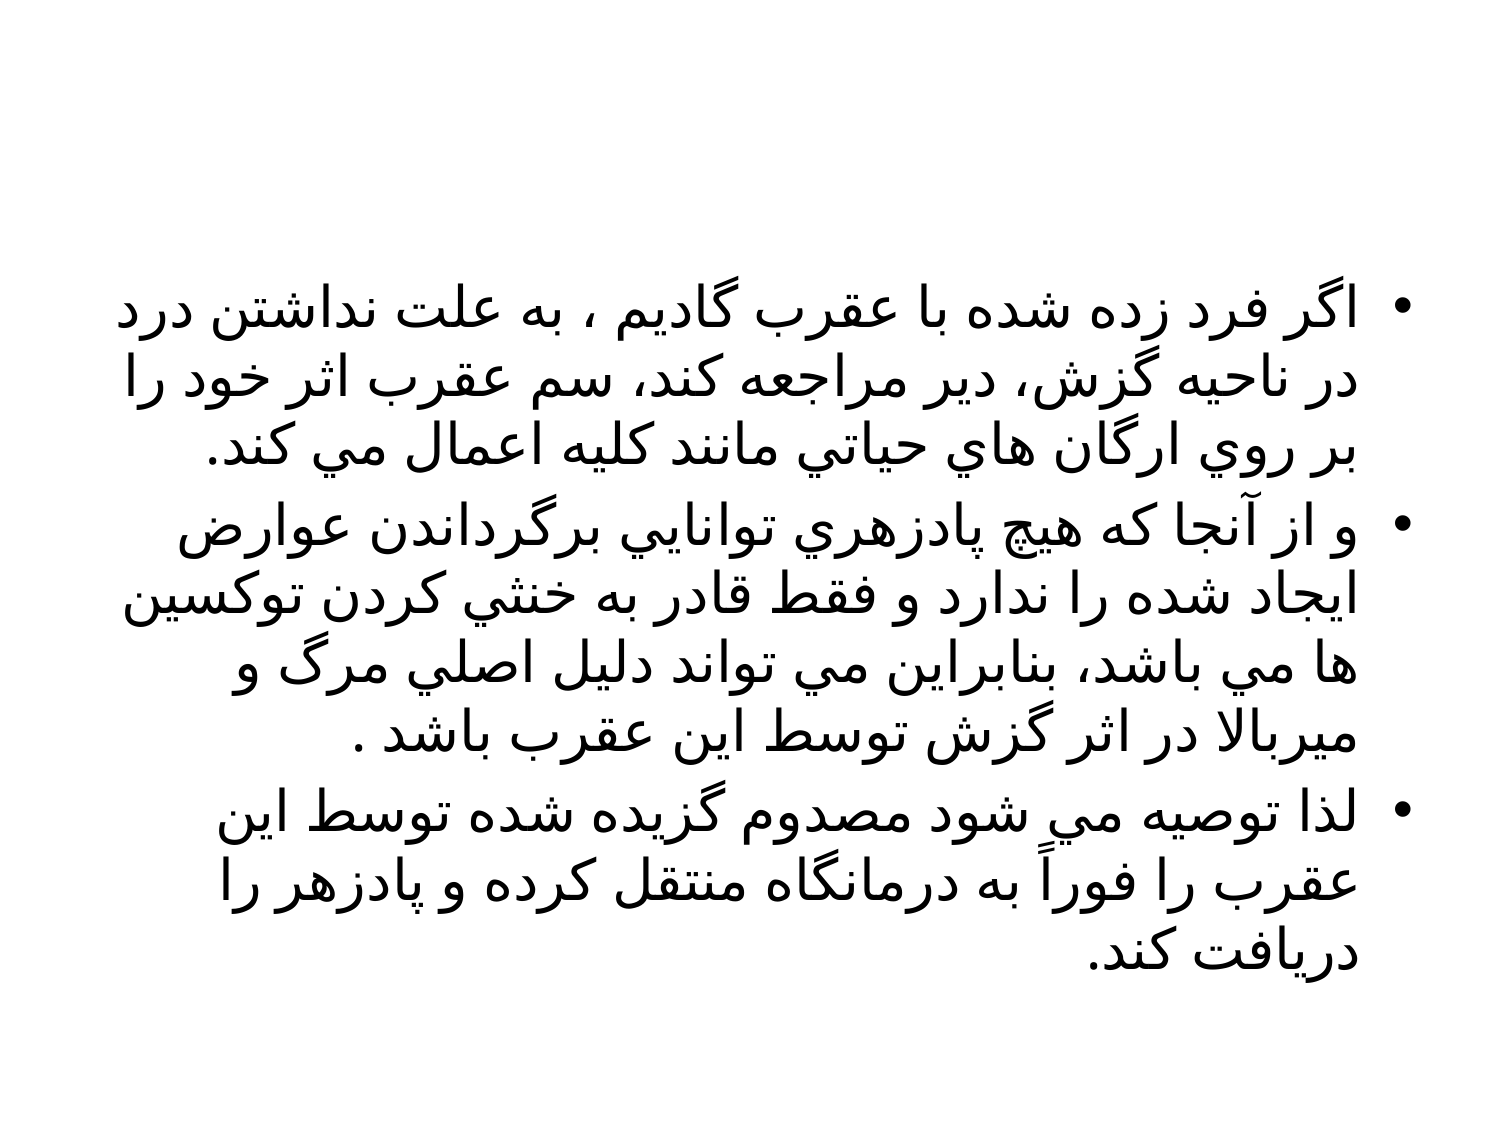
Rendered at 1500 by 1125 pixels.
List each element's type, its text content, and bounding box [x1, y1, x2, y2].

list اگر فرد زده شده با عقرب گاديم ، به علت نداشتن درد در ناحيه گزش، دير مراجعه كند، سم عقرب اثر خود را بر روي ارگان هاي حياتي مانند كليه اعمال مي كند. و از آنجا كه هيچ پادزهري توانايي برگرداندن عوارض ايجاد شده را ندارد و فقط قادر به خنثي كردن توكسين ها مي باشد، بنابراين مي تواند دليل اصلي مرگ و ميربالا در اثر گزش توسط اين عقرب باشد . لذا توصيه مي شود مصدوم گزيده شده توسط اين عقرب را فوراً به درمانگاه منتقل كرده و پادزهر را دريافت كند. [75, 262, 1425, 1005]
